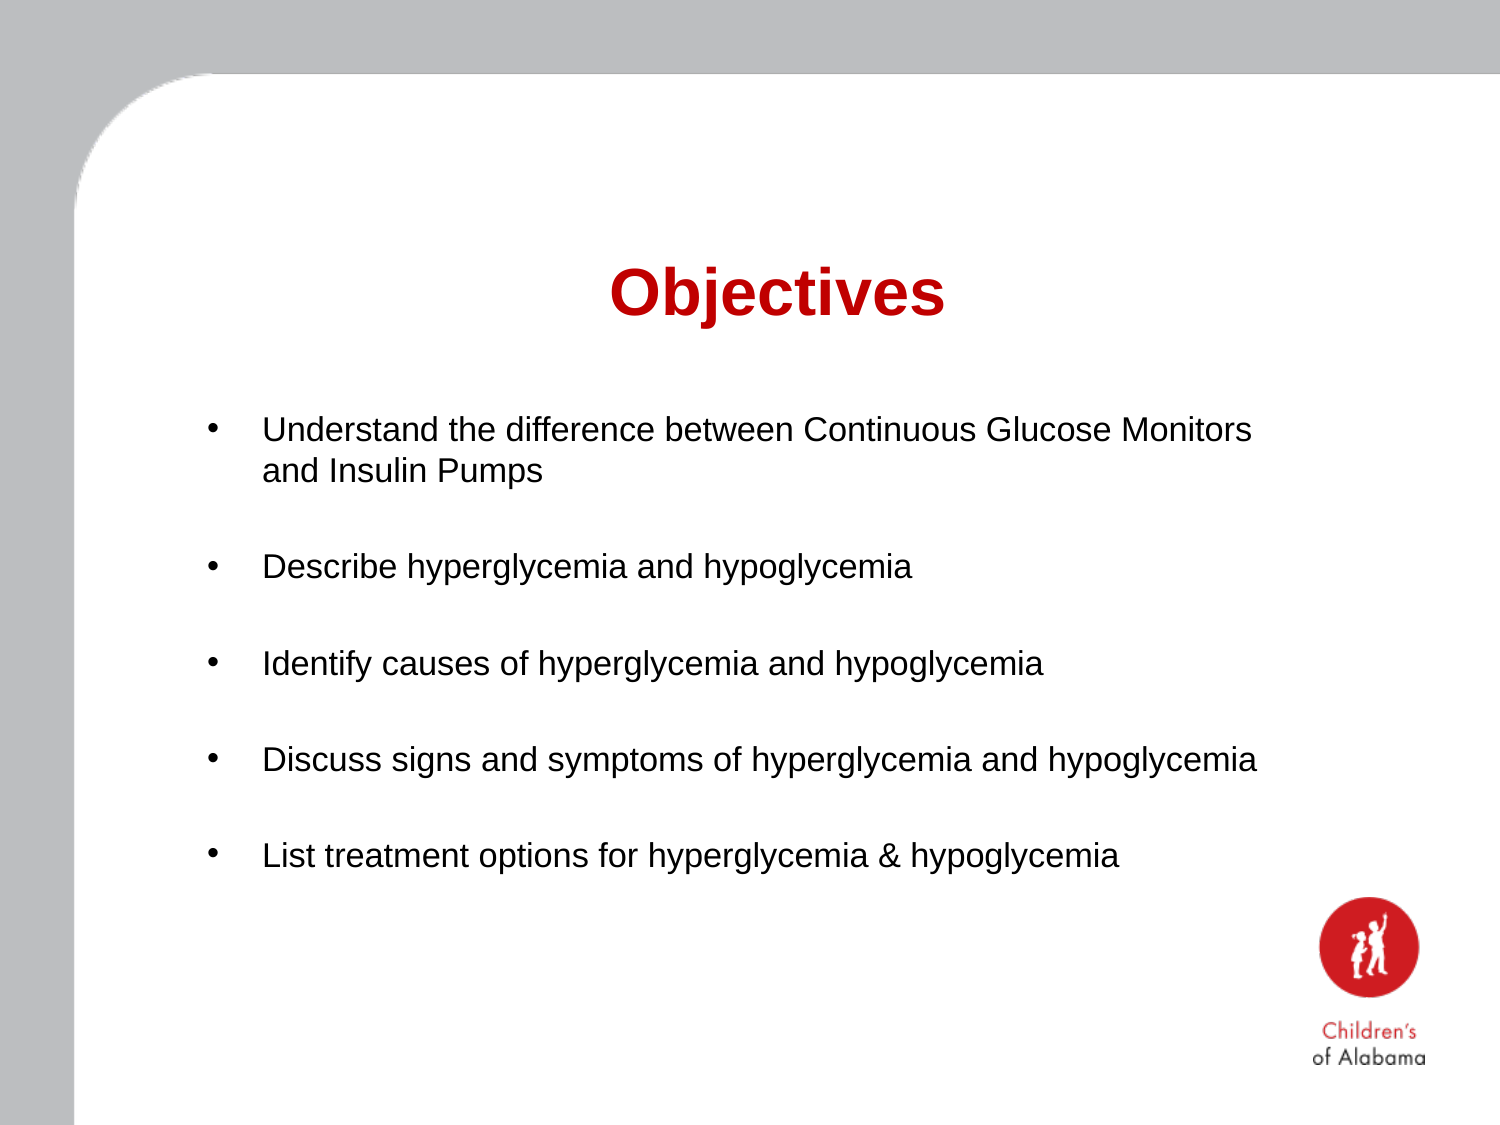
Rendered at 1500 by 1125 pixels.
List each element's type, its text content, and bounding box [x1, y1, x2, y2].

picture [0, 0, 1500, 1125]
title Objectives [243, 218, 1313, 360]
list Understand the difference between Continuous Glucose Monitors and Insulin Pumps Describe hyperglycemia and hypoglycemia Identify causes of hyperglycemia and hypoglycemia Discuss signs and symptoms of hyperglycemia and hypoglycemia List treatment options for hyperglycemia & hypoglycemia [191, 399, 1313, 893]
